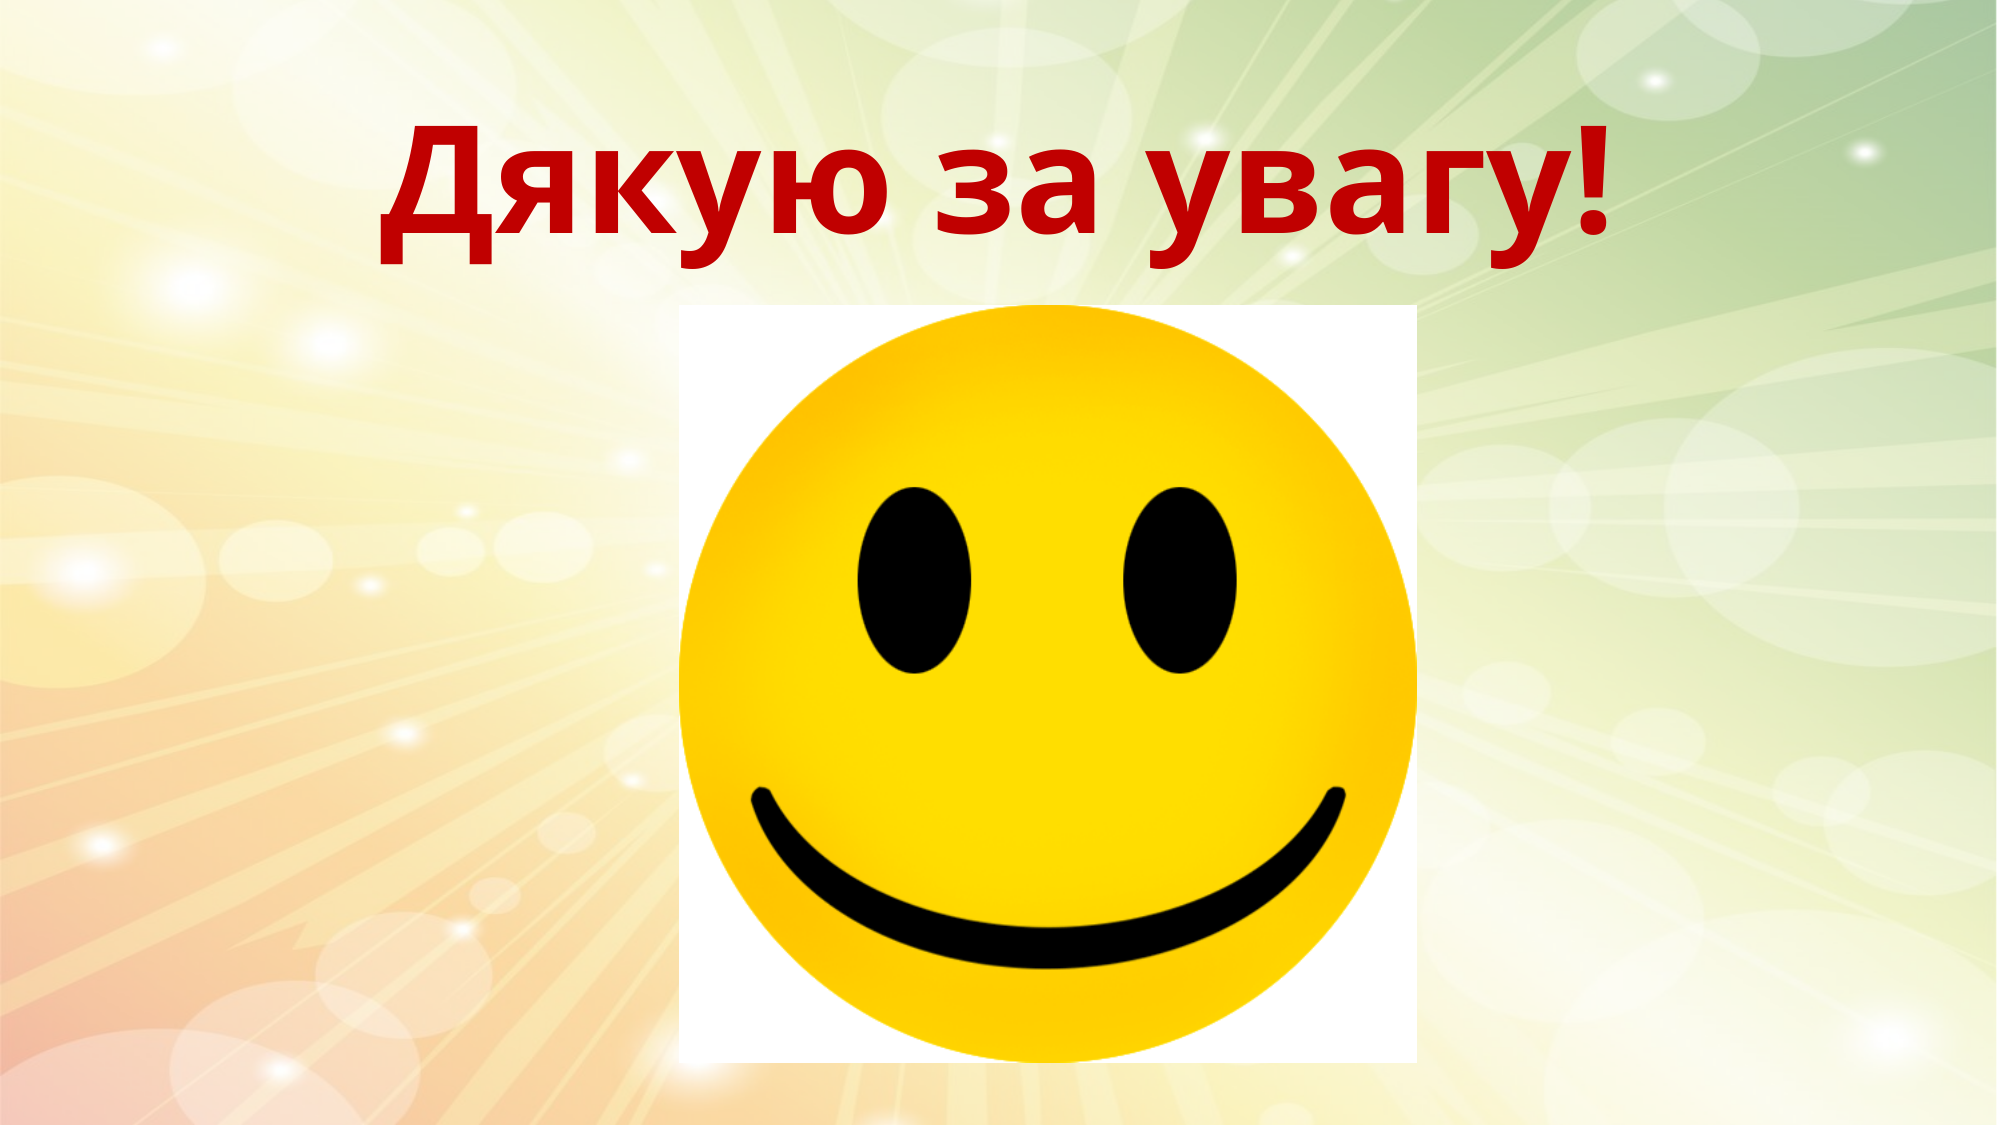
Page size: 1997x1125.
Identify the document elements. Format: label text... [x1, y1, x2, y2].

picture [678, 304, 1418, 1064]
title Дякую за увагу! [99, 45, 1897, 303]
